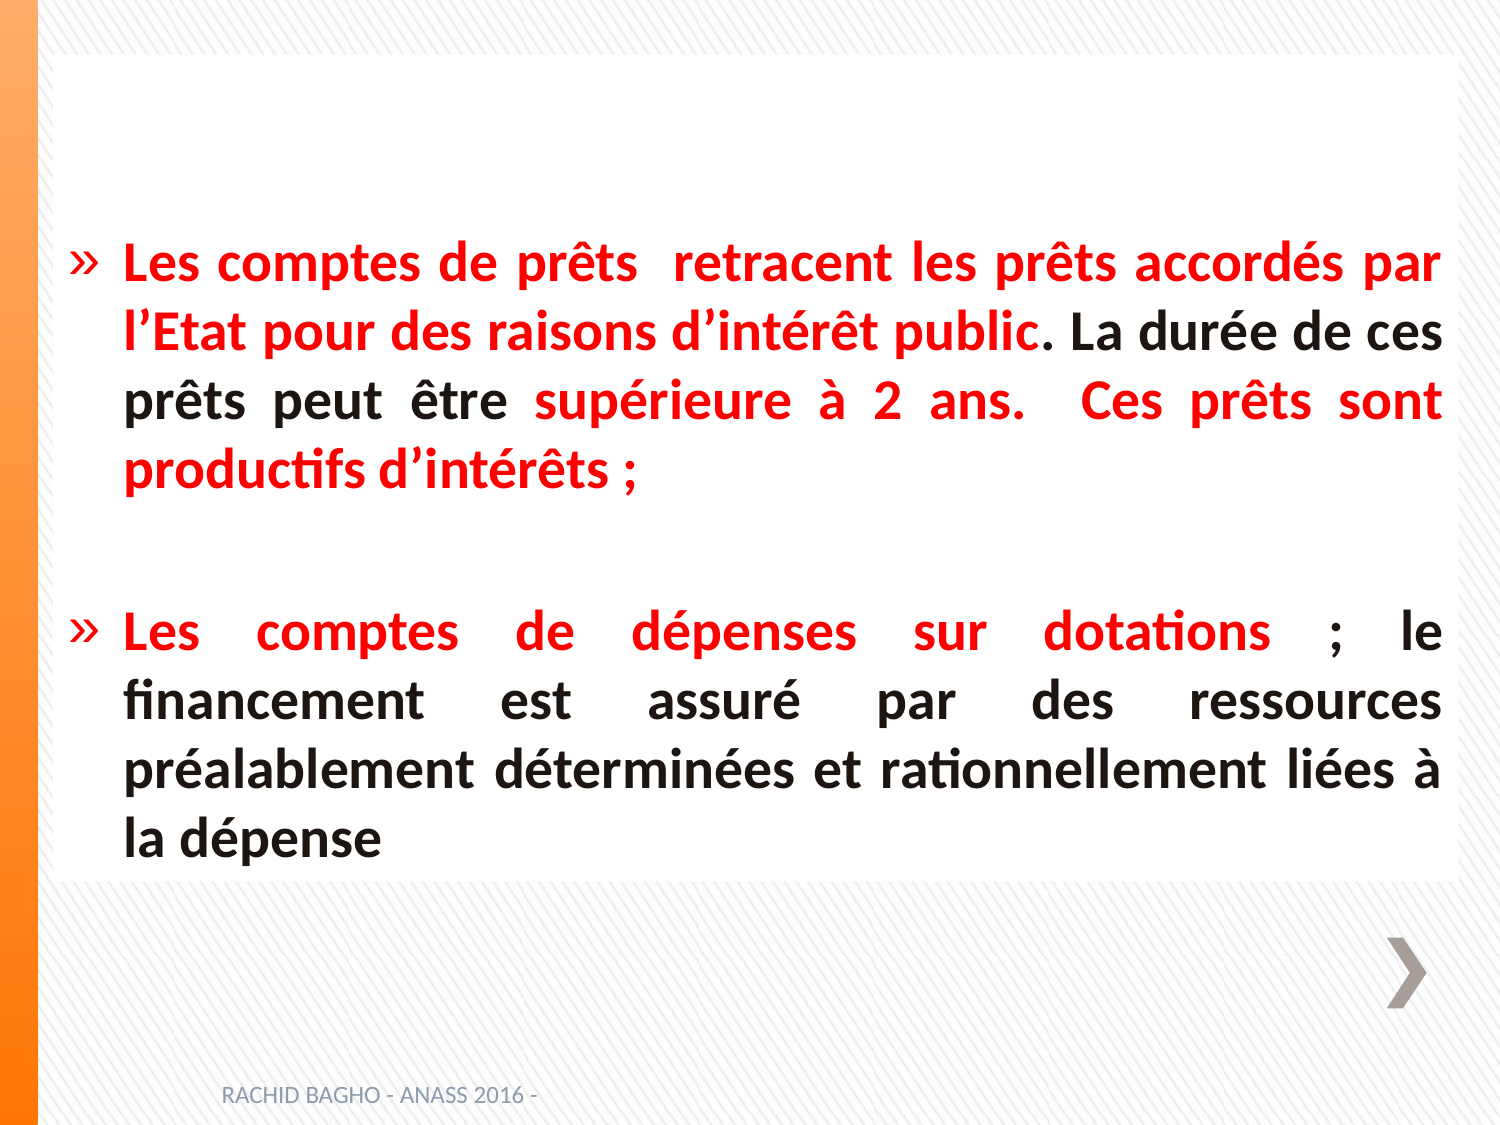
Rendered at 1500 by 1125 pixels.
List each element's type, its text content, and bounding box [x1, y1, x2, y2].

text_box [0, 281, 37, 285]
list Les comptes de prêts retracent les prêts accordés par l’Etat pour des raisons d’intérêt public. La durée de ces prêts peut être supérieure à 2 ans. Ces prêts sont productifs d’intérêts ; Les comptes de dépenses sur dotations ; le financement est assuré par des ressources préalablement déterminées et rationnellement liées à la dépense [53, 54, 1459, 882]
footer RACHID BAGHO - ANASS 2016 - [206, 1074, 1382, 1113]
